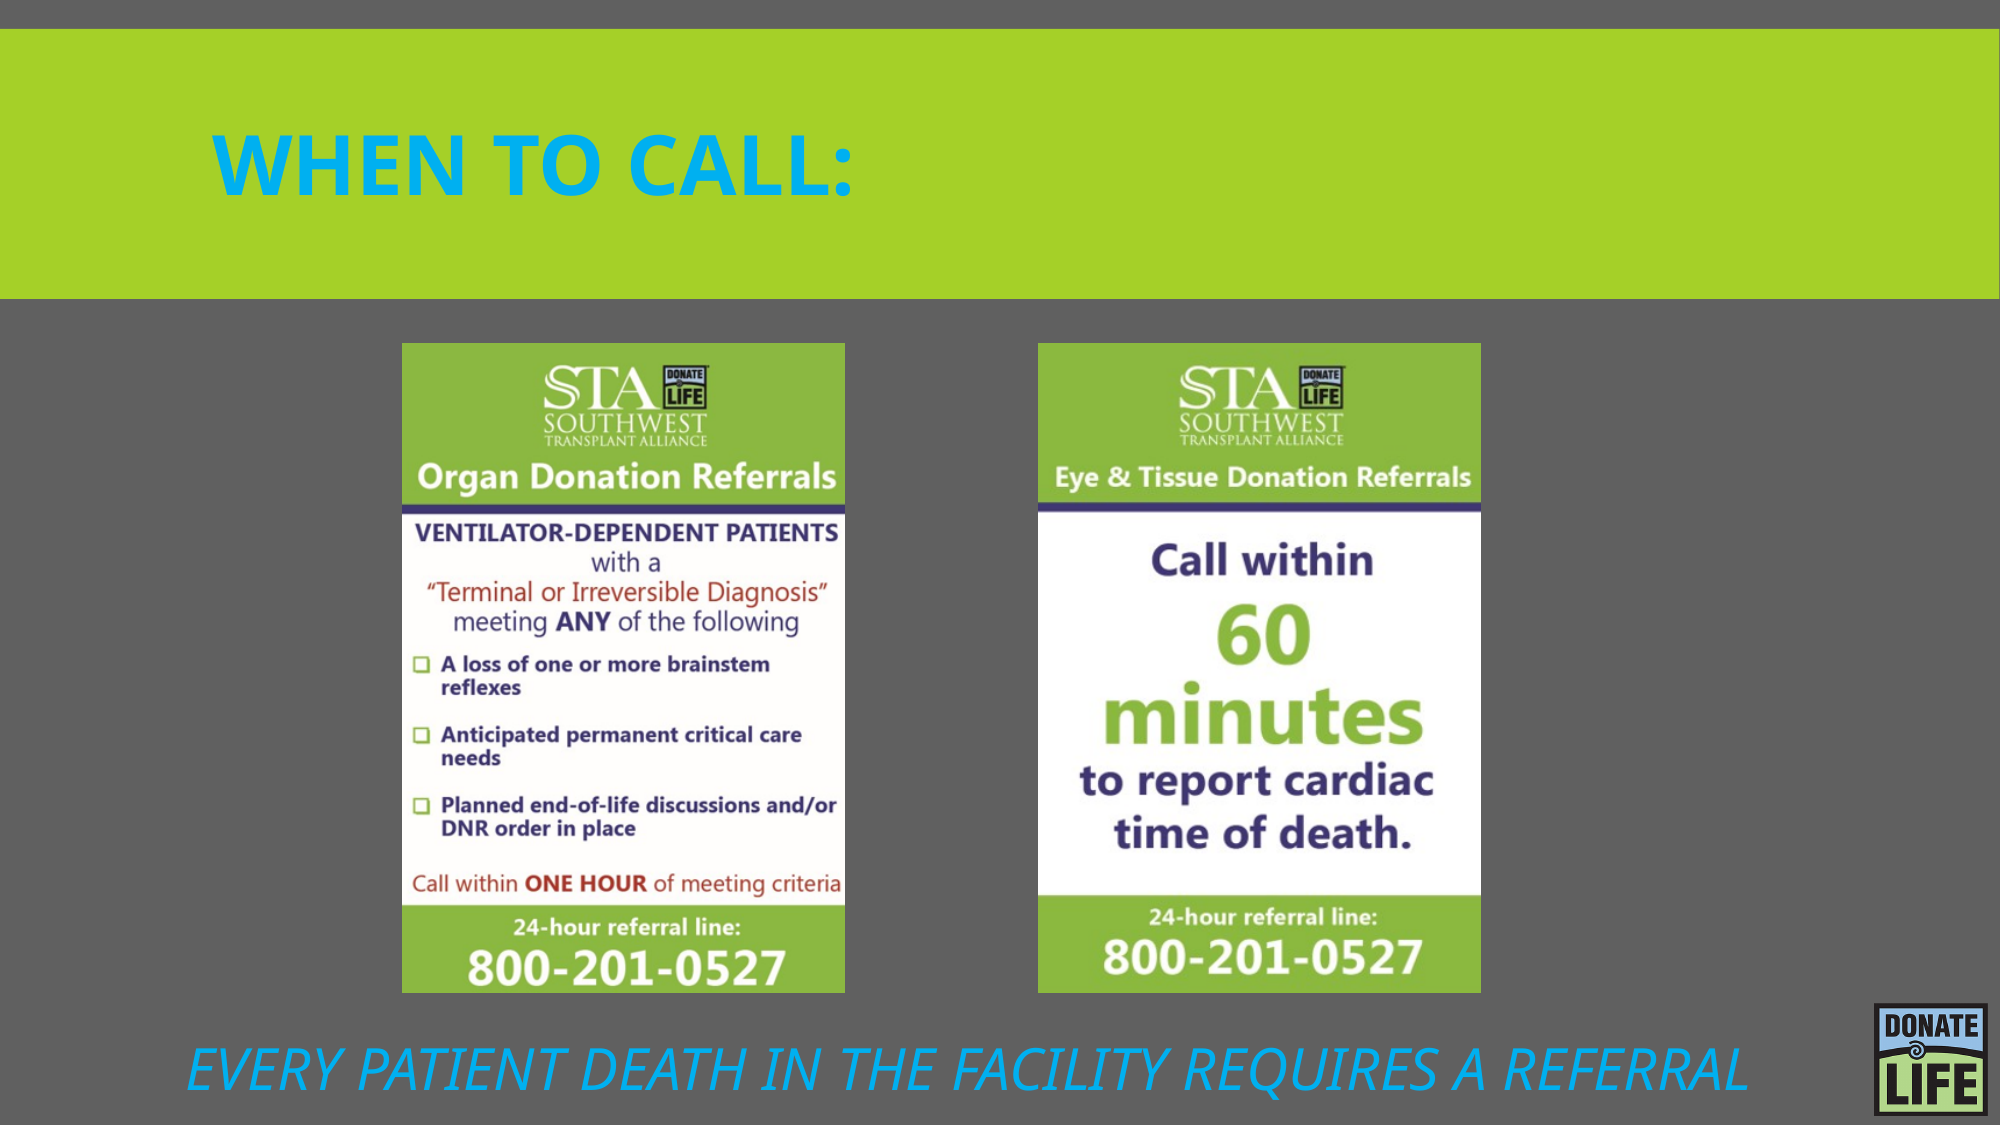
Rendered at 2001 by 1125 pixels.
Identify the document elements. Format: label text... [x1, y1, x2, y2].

title When to call: [197, 46, 1803, 295]
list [402, 343, 846, 993]
picture [1038, 343, 1481, 993]
picture [1873, 1003, 1988, 1116]
text_box EVERY PATIENT DEATH IN THE FACILITY REQUIRES A REFERRAL [170, 1024, 1863, 1110]
